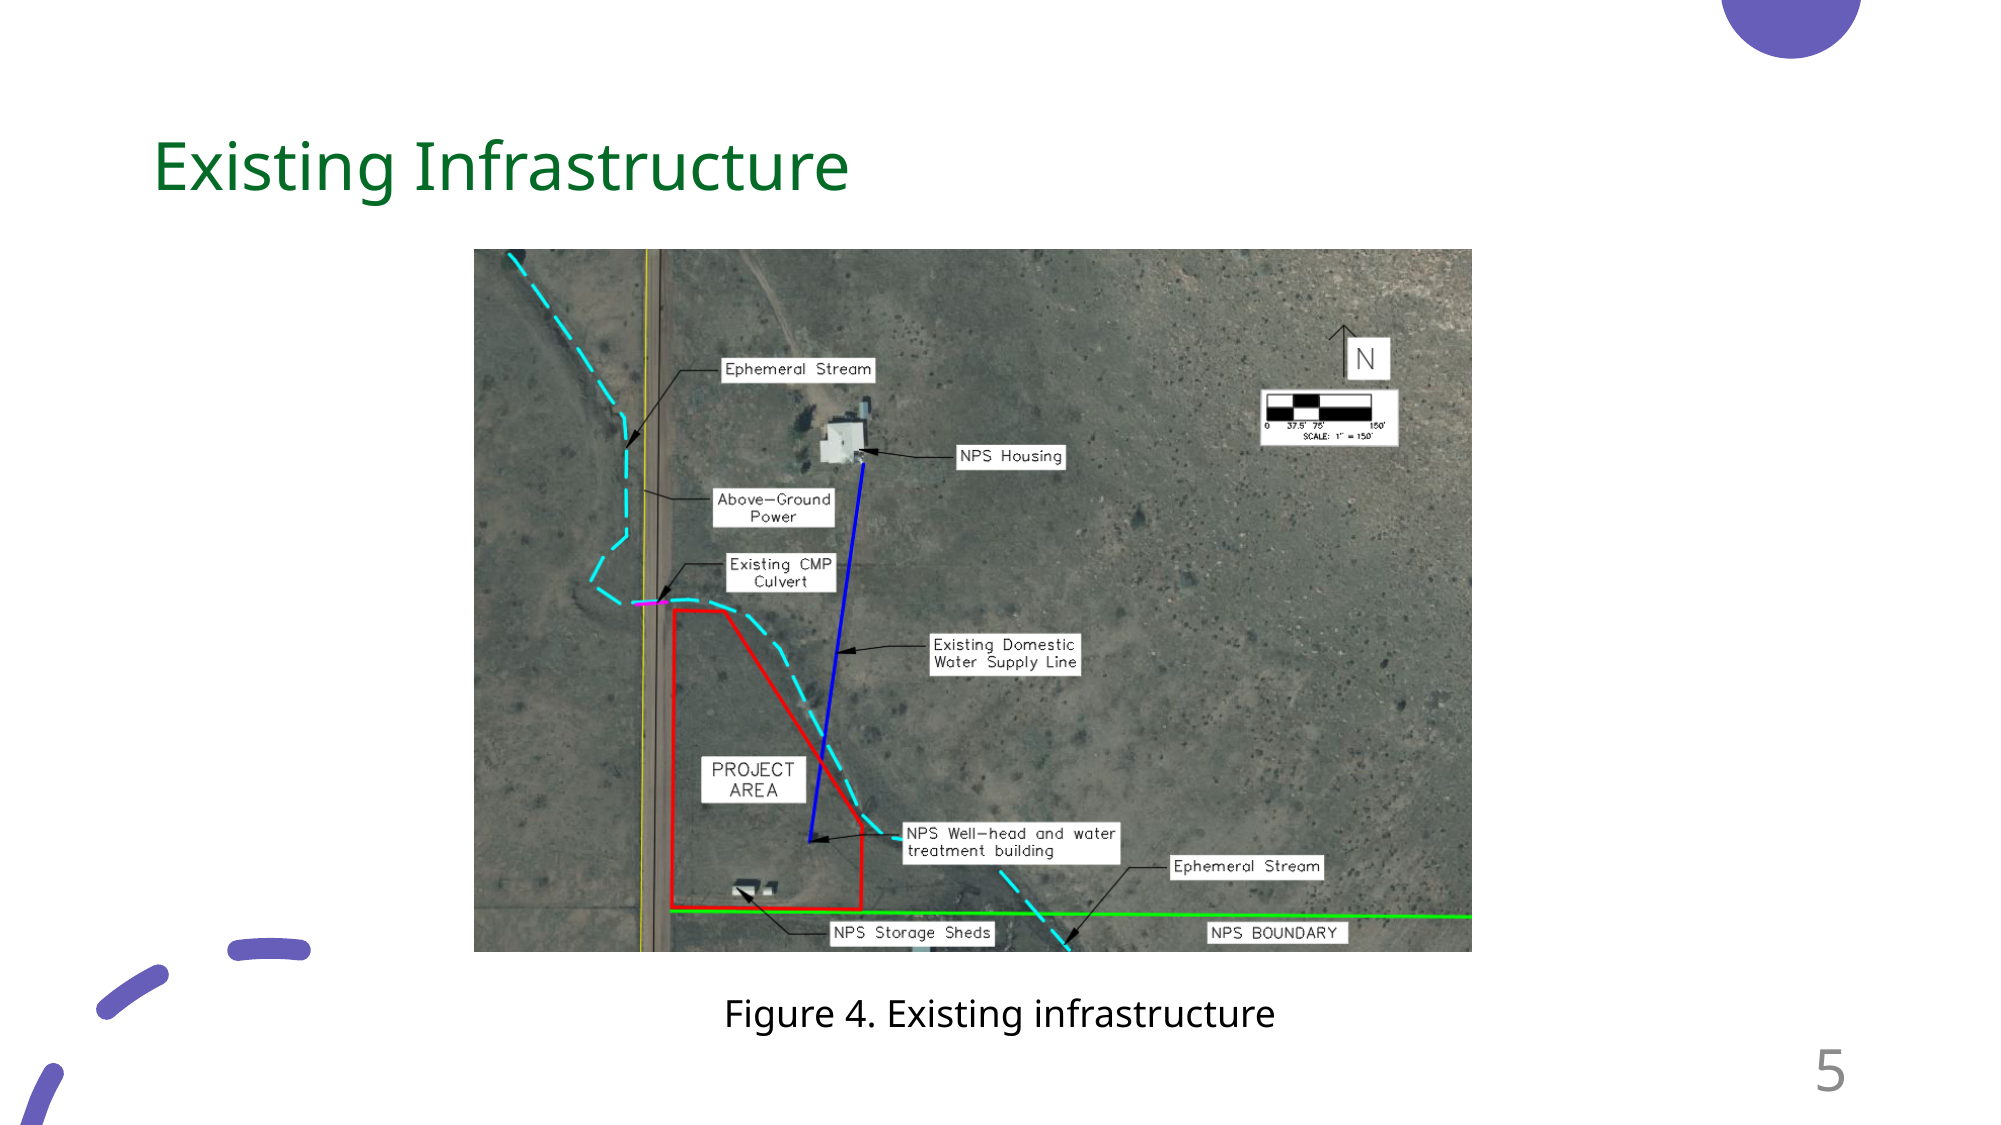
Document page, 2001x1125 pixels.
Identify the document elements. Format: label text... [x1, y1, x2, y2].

text_box Figure 4. Existing infrastructure [708, 982, 1293, 1043]
slide_number 5 [1412, 1042, 1863, 1103]
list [474, 249, 1472, 952]
title Existing Infrastructure [137, 59, 1863, 278]
